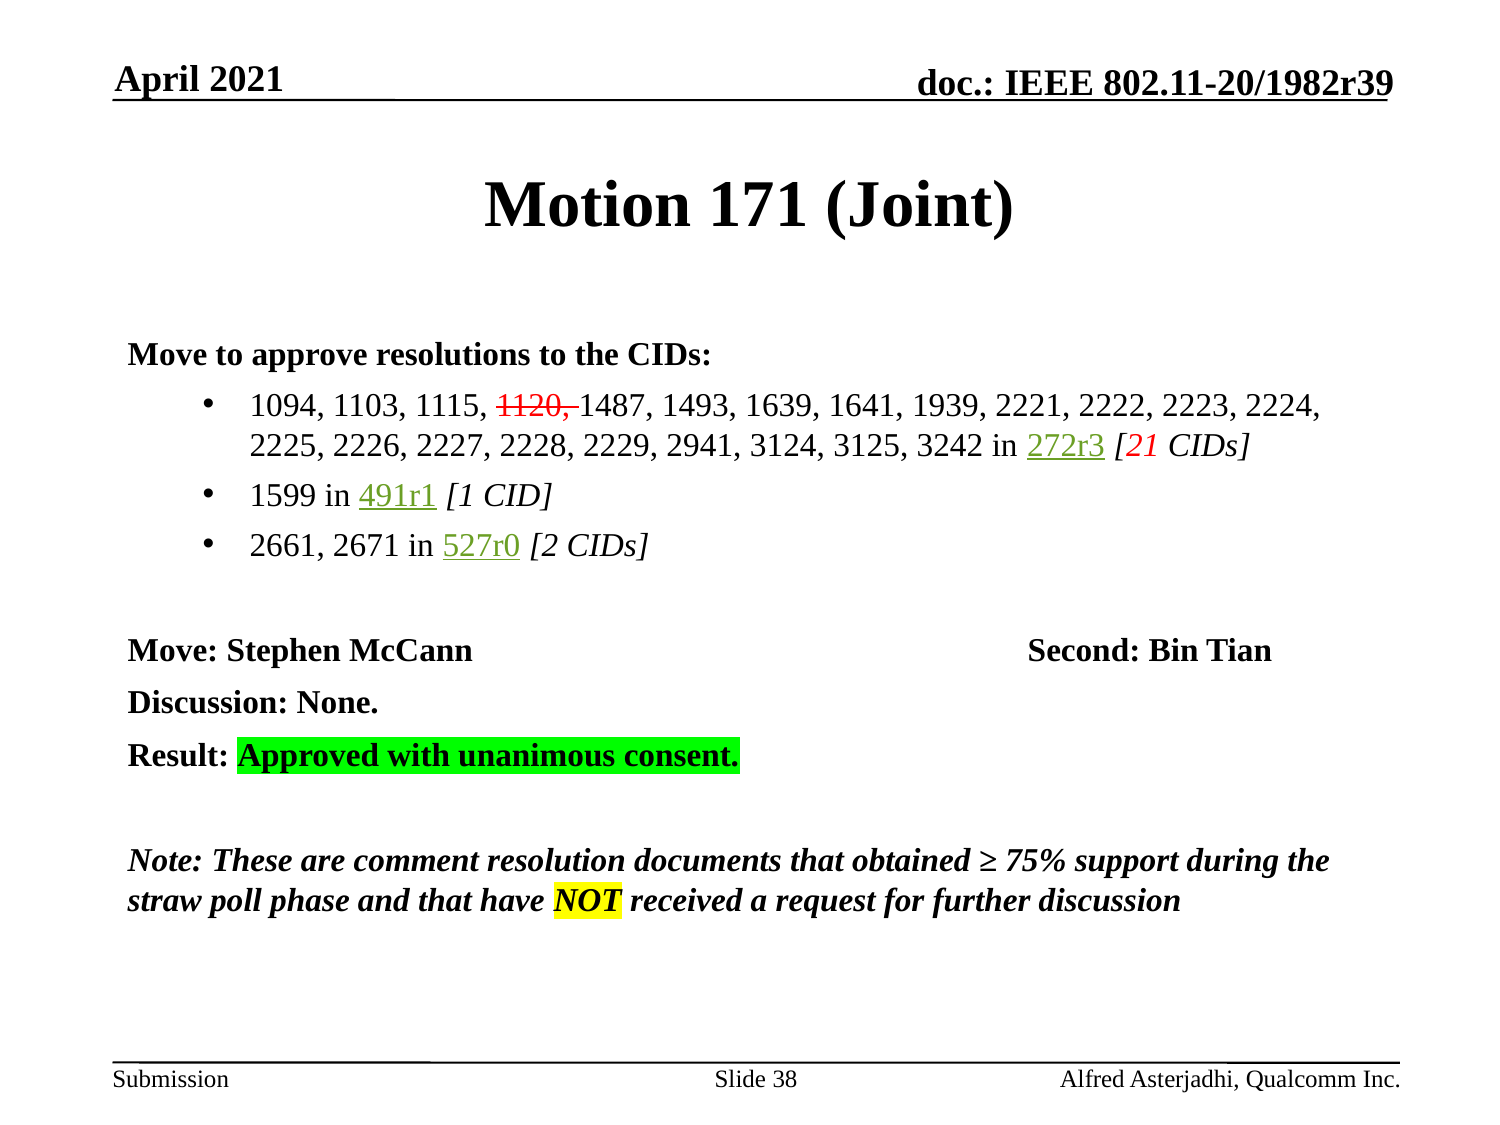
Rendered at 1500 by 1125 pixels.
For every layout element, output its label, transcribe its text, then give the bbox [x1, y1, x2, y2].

footer Alfred Asterjadhi, Qualcomm Inc. [878, 1061, 1402, 1093]
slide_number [114, 54, 423, 100]
slide_number Slide 38 [712, 1061, 800, 1123]
title Motion 171 (Joint) [112, 112, 1388, 288]
list Move to approve resolutions to the CIDs: 1094, 1103, 1115, 1120, 1487, 1493, 1639, 1641, 1939, 2221, 2222, 2223, 2224, 2225, 2226, 2227, 2228, 2229, 2941, 3124, 3125, 3242 in 272r3 [21 CIDs] 1599 in 491r1 [1 CID] 2661, 2671 in 527r0 [2 CIDs] Move: Stephen McCann Second: Bin Tian Discussion: None. Result: Approved with unanimous consent. Note: These are comment resolution documents that obtained ≥ 75% support during the straw poll phase and that have NOT received a request for further discussion [112, 324, 1388, 1000]
